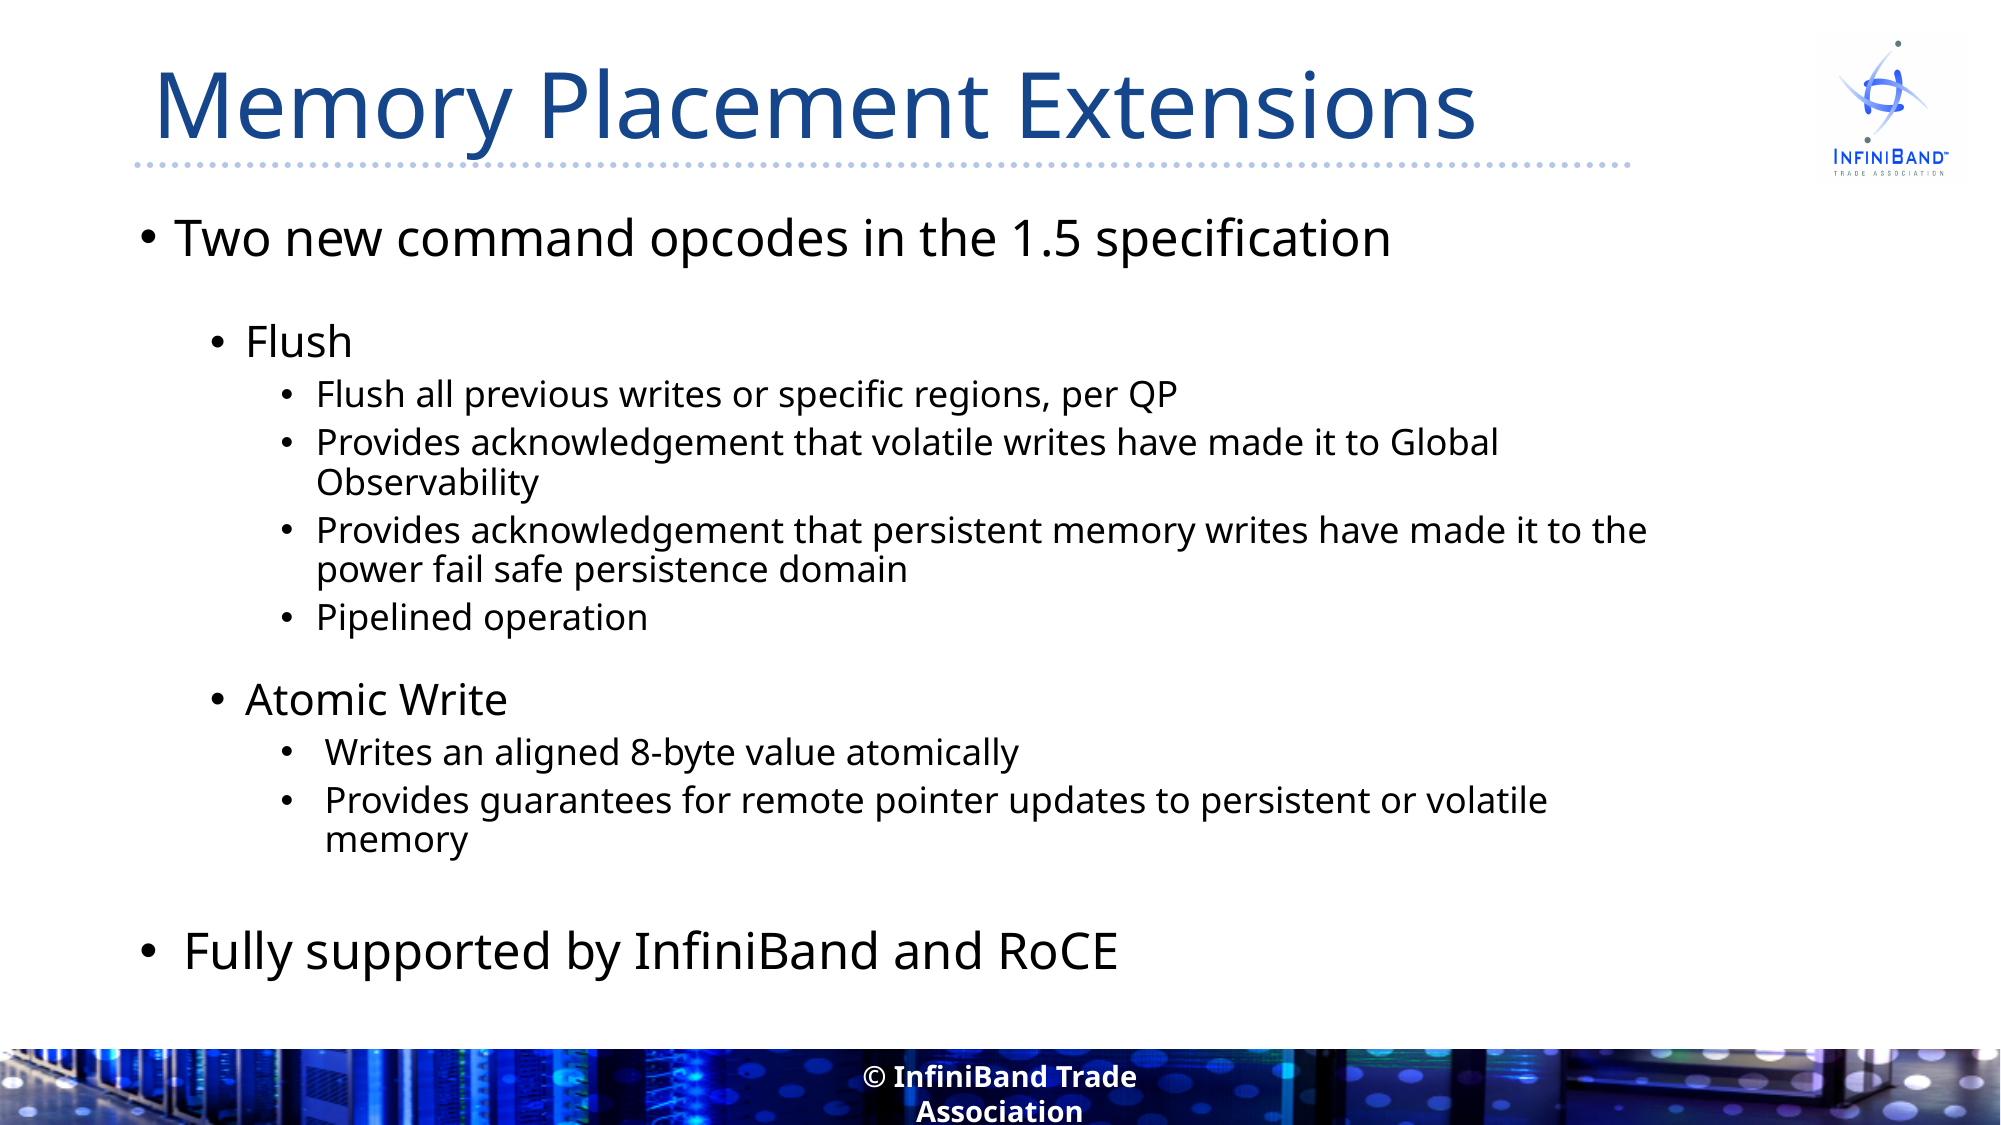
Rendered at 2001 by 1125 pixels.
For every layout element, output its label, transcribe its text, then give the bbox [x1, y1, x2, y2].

picture [1863, 31, 1968, 185]
list Two new command opcodes in the 1.5 specification Flush Flush all previous writes or specific regions, per QP Provides acknowledgement that volatile writes have made it to Global Observability Provides acknowledgement that persistent memory writes have made it to the power fail safe persistence domain Pipelined operation Atomic Write Writes an aligned 8-byte value atomically Provides guarantees for remote pointer updates to persistent or volatile memory Fully supported by InfiniBand and RoCE [124, 198, 1671, 989]
picture [0, 1049, 2001, 1125]
title Memory Placement Extensions [137, 0, 1863, 218]
